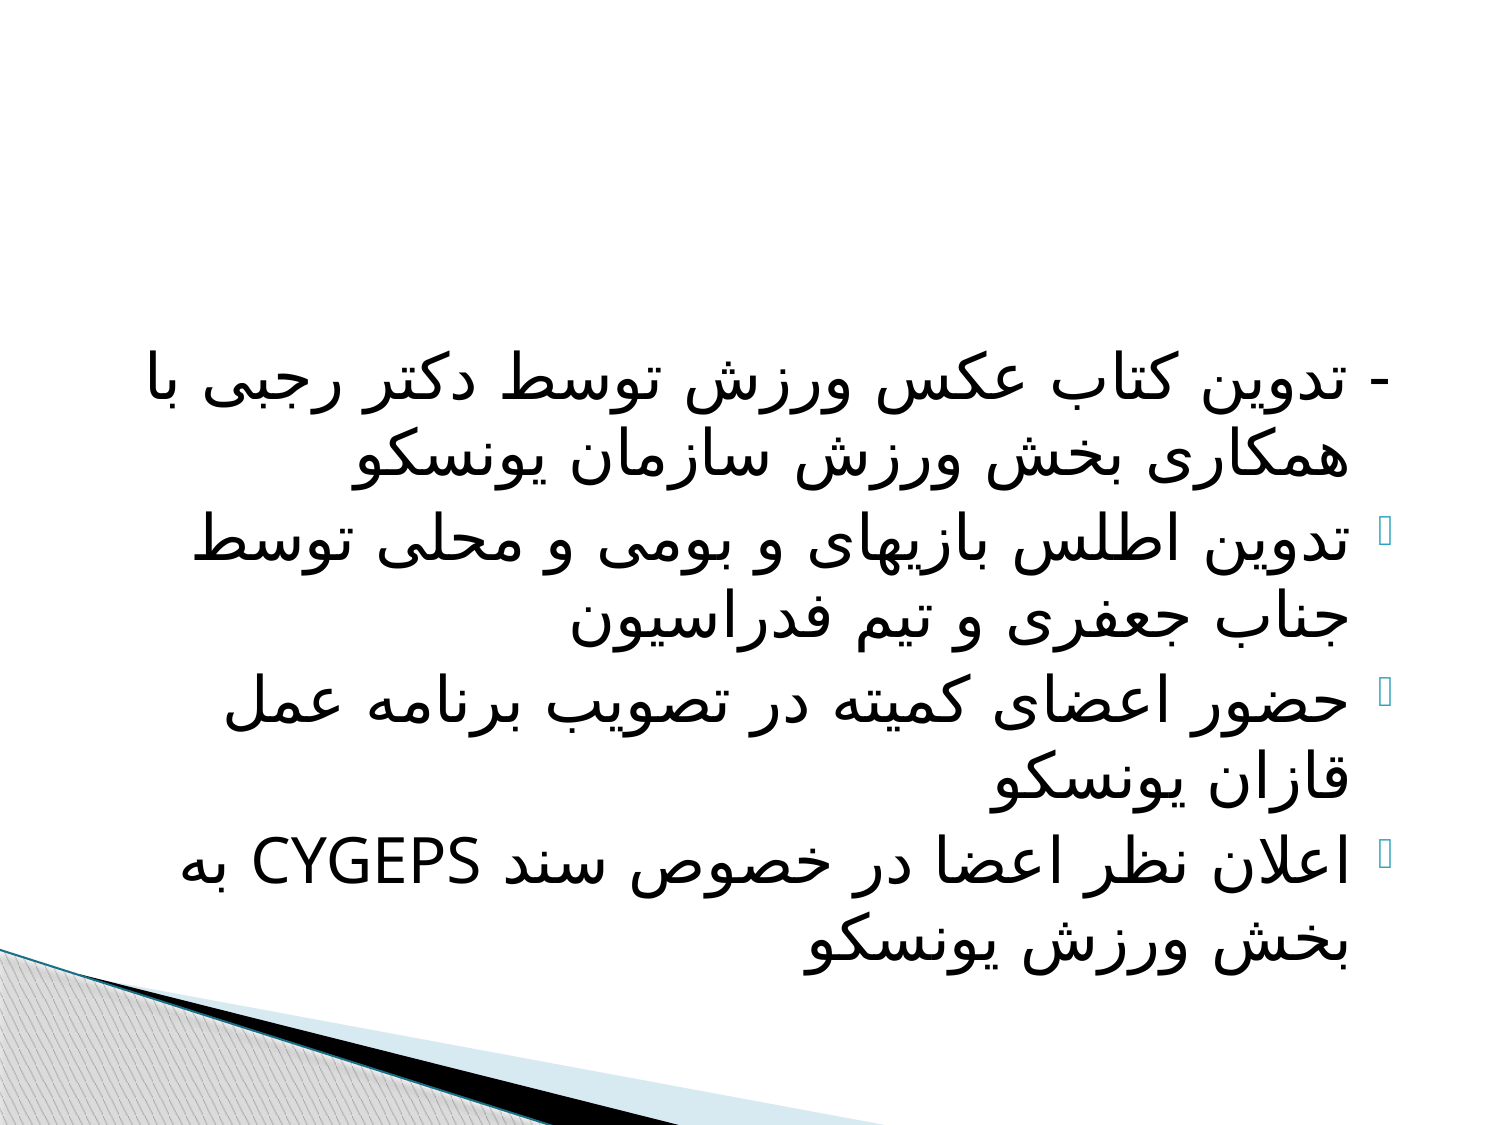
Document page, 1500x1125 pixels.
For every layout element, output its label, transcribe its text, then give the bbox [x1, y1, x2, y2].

list - تدوین کتاب عکس ورزش توسط دکتر رجبی با همکاری بخش ورزش سازمان یونسکو تدوین اطلس بازیهای و بومی و محلی توسط جناب جعفری و تیم فدراسیون حضور اعضای کمیته در تصویب برنامه عمل قازان یونسکو اعلان نظر اعضا در خصوص سند CYGEPS به بخش ورزش یونسکو [75, 243, 1425, 986]
